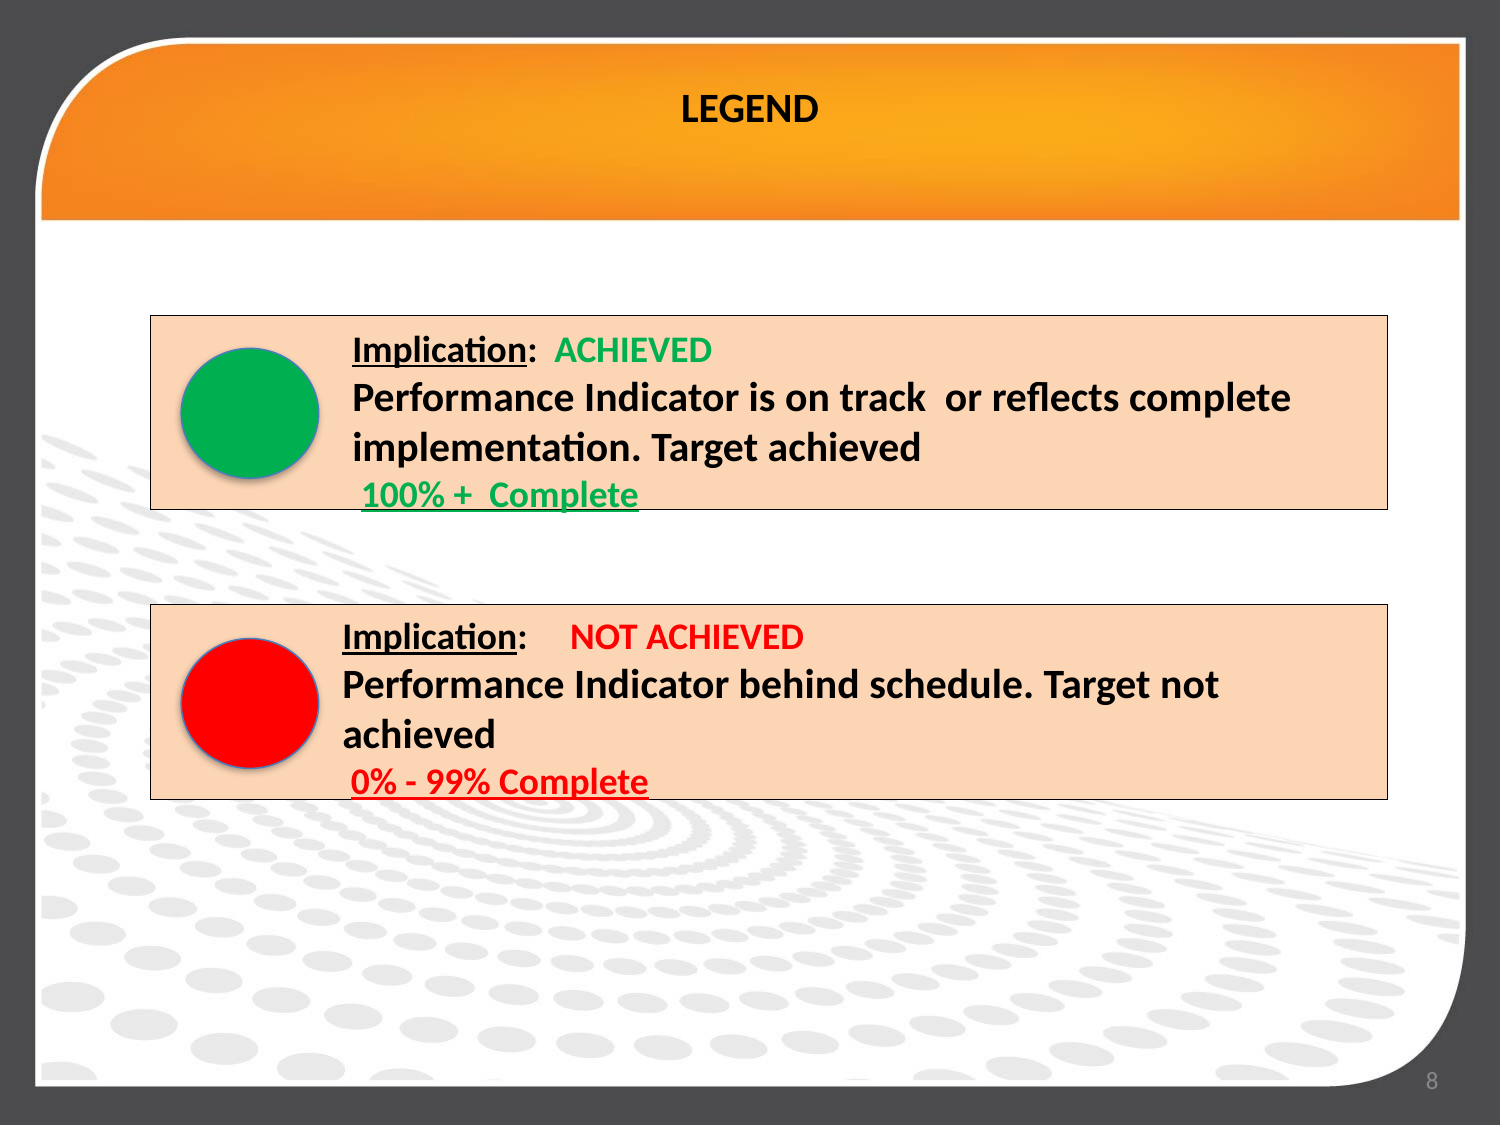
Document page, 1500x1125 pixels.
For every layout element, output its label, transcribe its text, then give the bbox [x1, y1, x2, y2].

text_box [1375, 604, 1388, 800]
picture [0, 0, 1500, 1125]
text_box [180, 637, 320, 770]
text_box Implication: NOT ACHIEVED Performance Indicator behind schedule. Target not achieved 0% - 99% Complete [327, 604, 1375, 810]
text_box LEGEND [74, 73, 1425, 219]
text_box Implication: ACHIEVED Performance Indicator is on track or reflects complete implementation. Target achieved 100% + Complete [337, 317, 1355, 523]
text_box [150, 315, 1388, 510]
text_box [180, 347, 320, 480]
slide_number 8 [1103, 1049, 1454, 1110]
text_box [150, 604, 327, 800]
